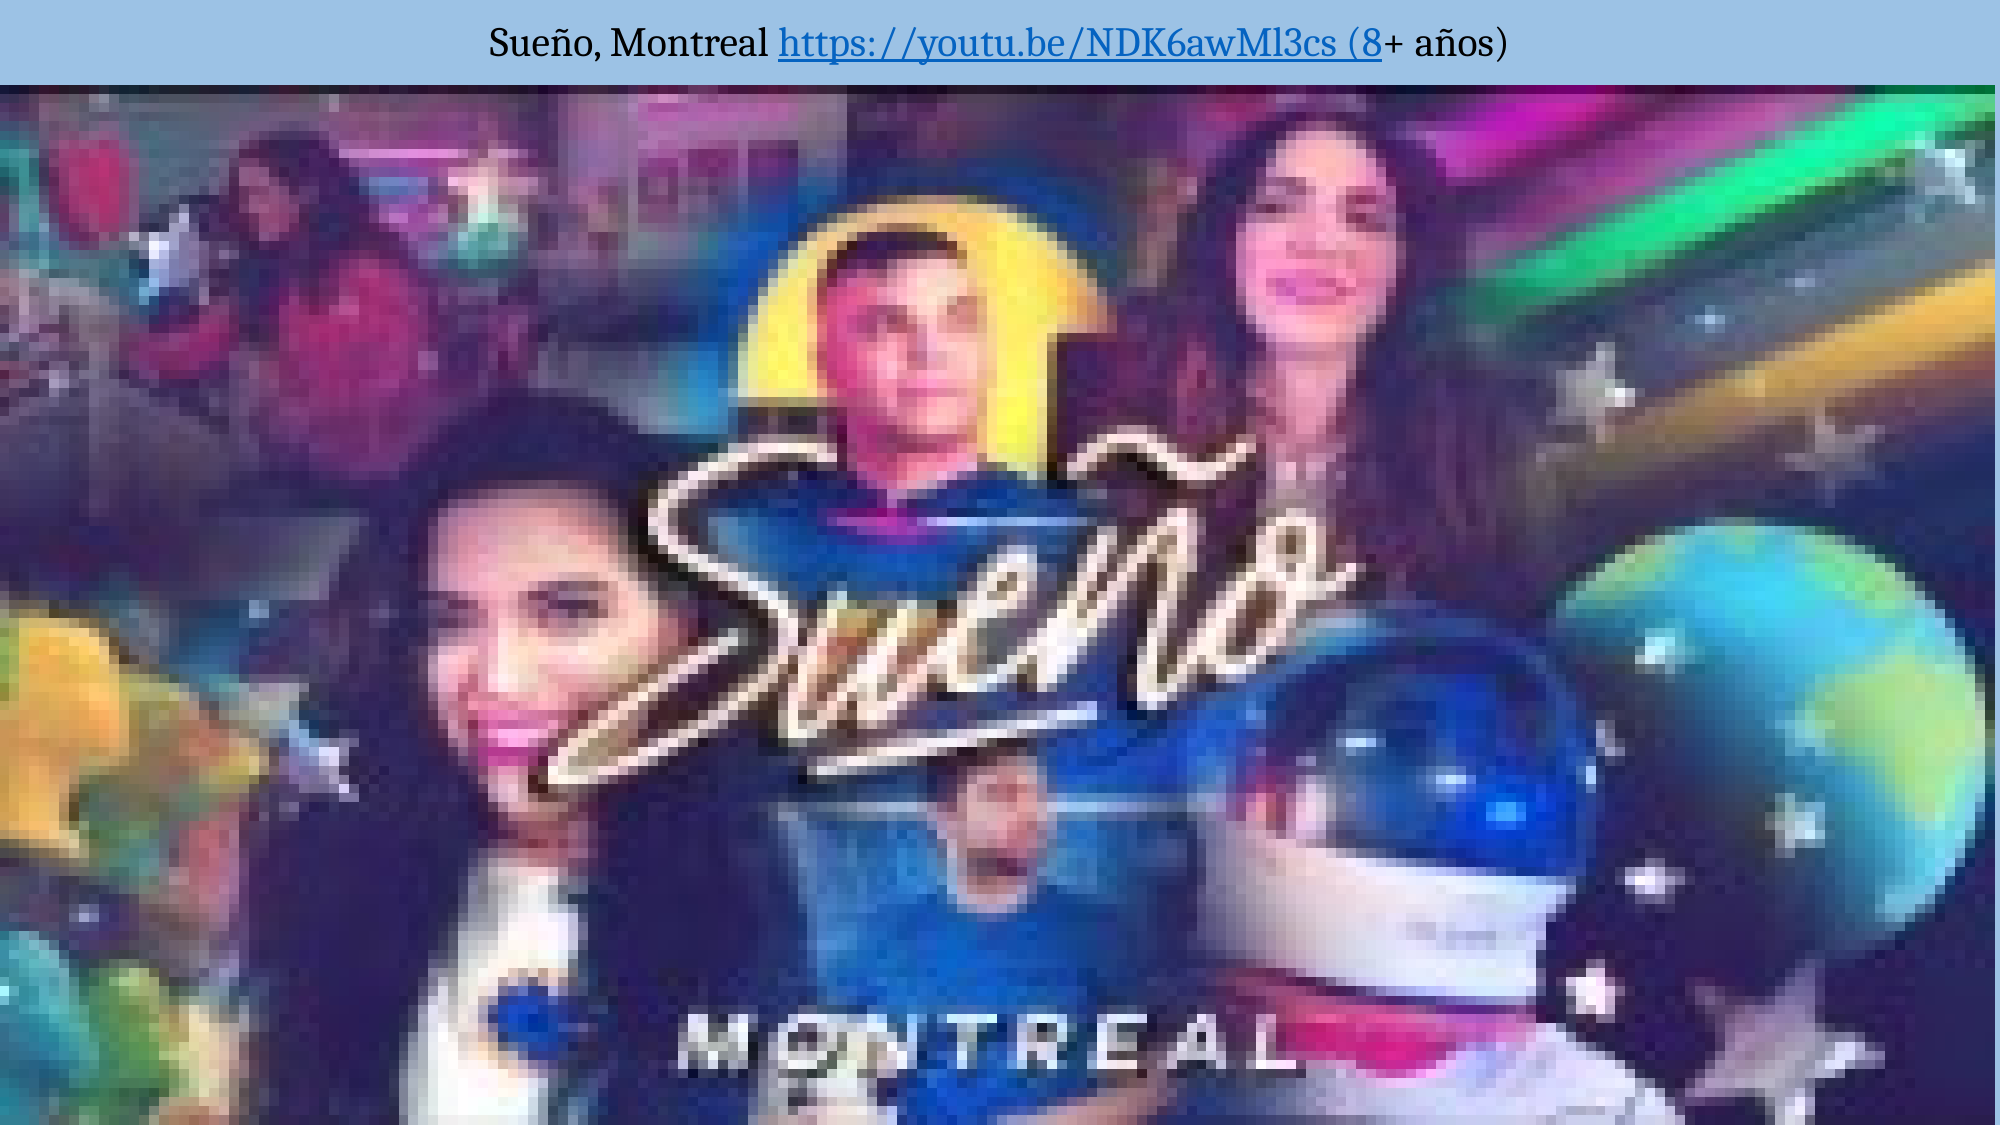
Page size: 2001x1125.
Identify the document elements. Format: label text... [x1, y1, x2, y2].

title Sueño, Montreal https://youtu.be/NDK6awMl3cs (8+ años) [137, 0, 1863, 82]
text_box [0, 84, 1996, 1125]
